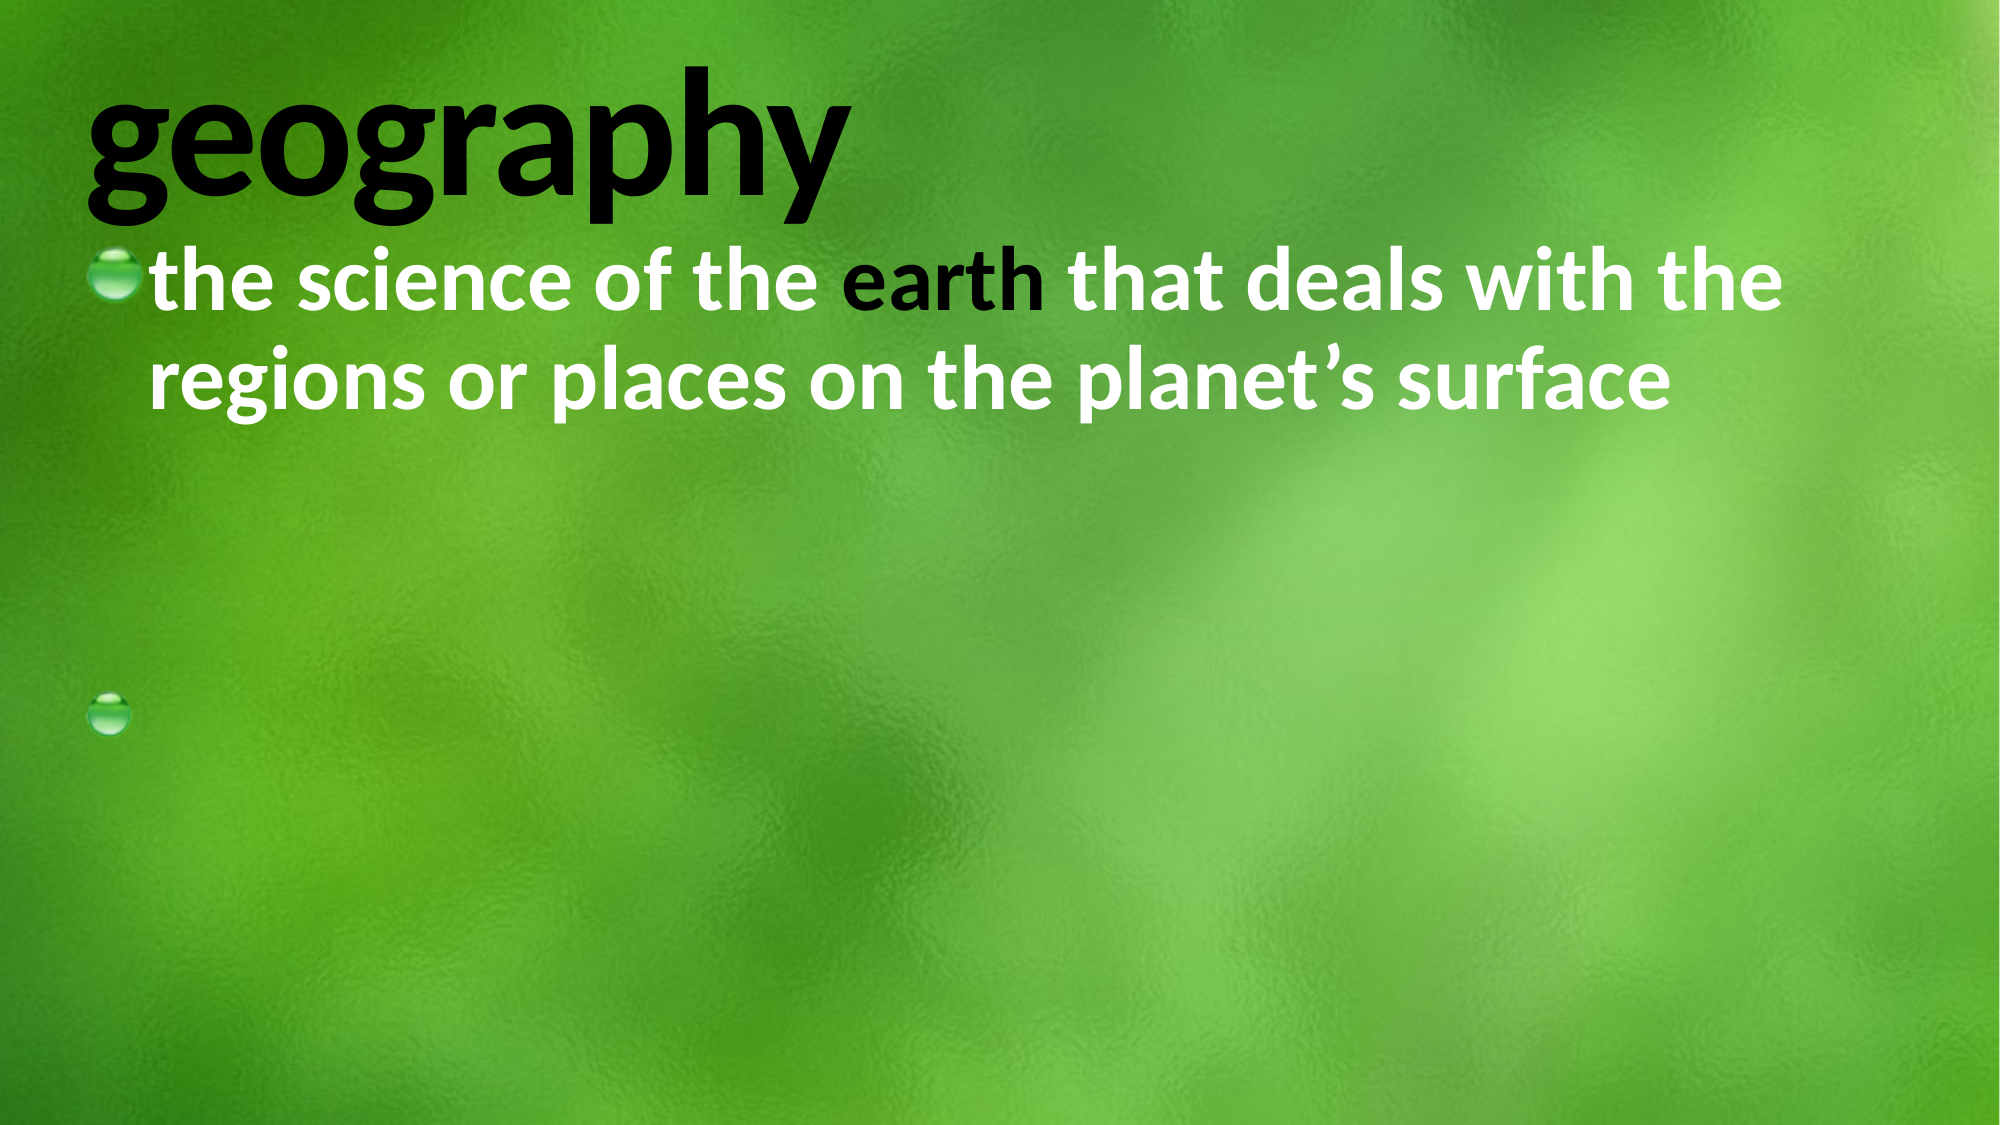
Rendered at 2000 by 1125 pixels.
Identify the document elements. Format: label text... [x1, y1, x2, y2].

title geography [84, 37, 1917, 231]
list the science of the earth that deals with the regions or places on the planet’s surface [83, 231, 1917, 998]
picture [0, 0, 2000, 1125]
